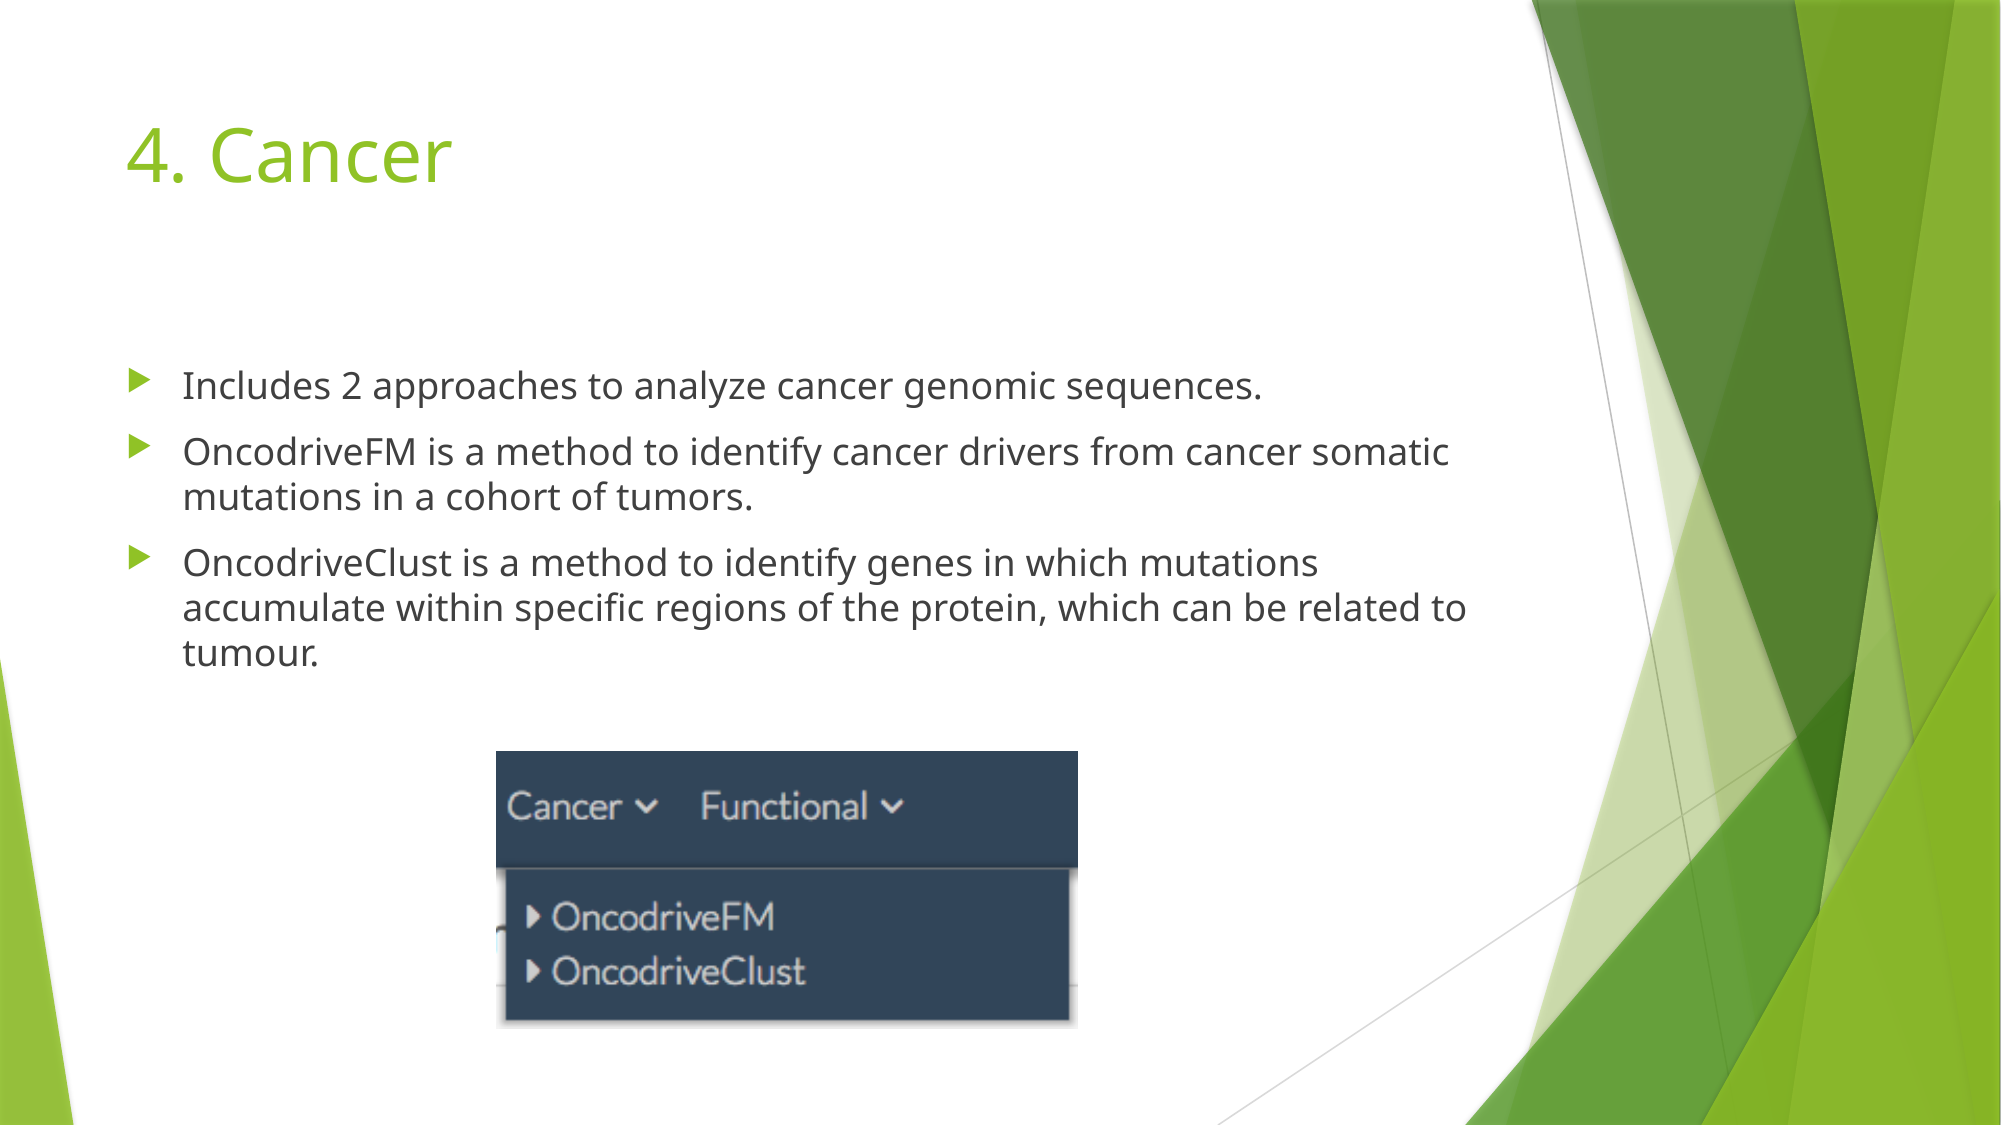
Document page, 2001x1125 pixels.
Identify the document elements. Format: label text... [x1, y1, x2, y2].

title 4. Cancer [111, 99, 1522, 317]
picture [496, 751, 1079, 1030]
list Includes 2 approaches to analyze cancer genomic sequences. OncodriveFM is a method to identify cancer drivers from cancer somatic mutations in a cohort of tumors. OncodriveClust is a method to identify genes in which mutations accumulate within specific regions of the protein, which can be related to tumour. [111, 354, 1522, 992]
